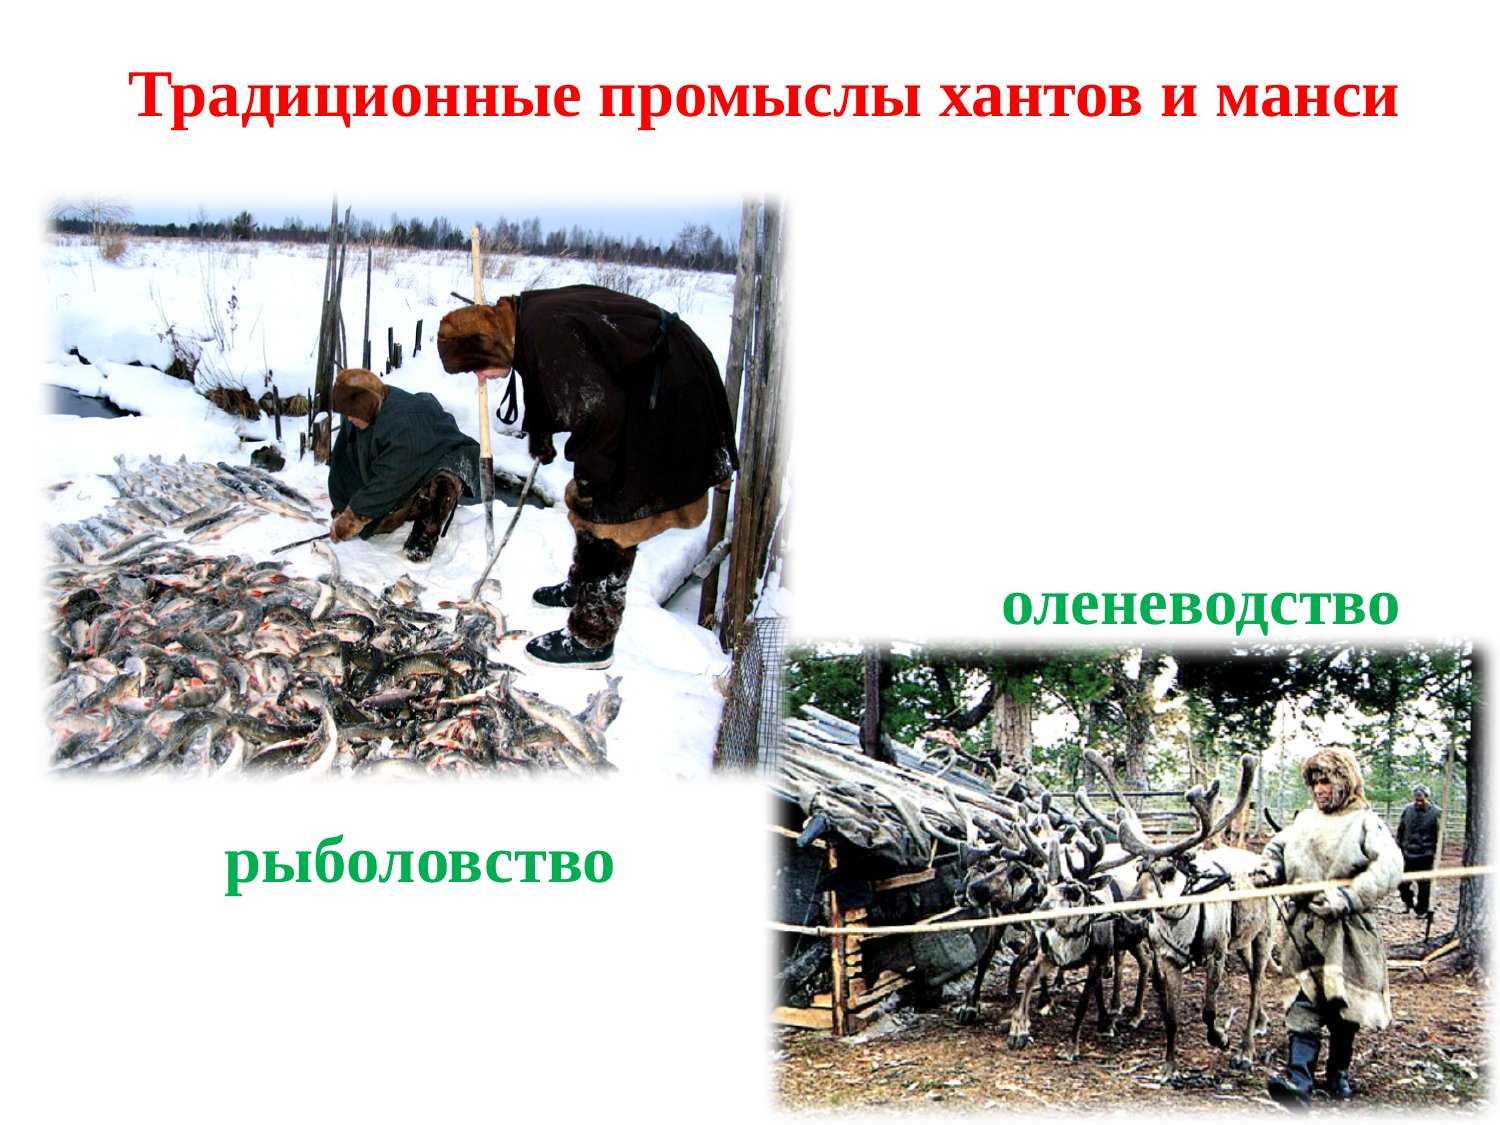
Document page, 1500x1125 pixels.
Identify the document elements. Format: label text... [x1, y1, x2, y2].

text_box рыболовство [201, 808, 632, 904]
picture [34, 187, 1500, 1125]
text_box оленеводство [986, 550, 1417, 631]
text_box Традиционные промыслы хантов и манси [112, 42, 1419, 138]
